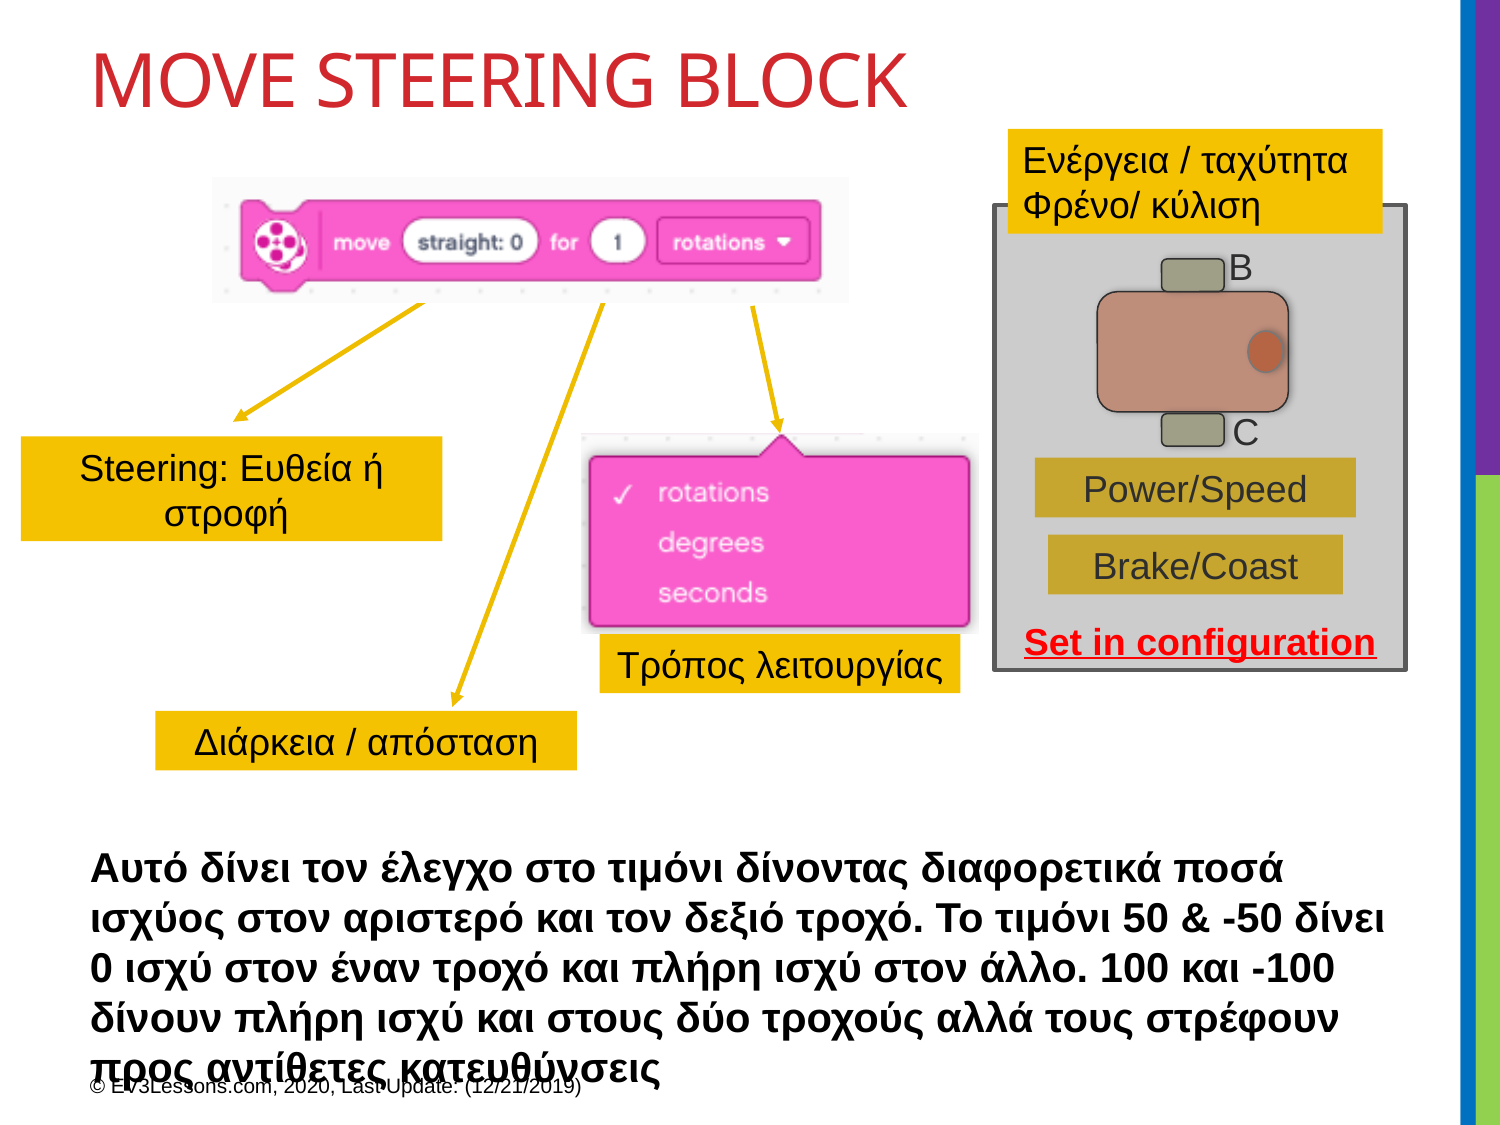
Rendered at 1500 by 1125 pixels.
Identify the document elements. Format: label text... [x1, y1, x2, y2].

text_box © EV3Lessons.com, 2020, Last Update: (12/21/2019) [74, 1065, 638, 1112]
text_box Αυτό δίνει τον έλεγχο στο τιμόνι δίνοντας διαφορετικά ποσά ισχύος στον αριστερό και τον δεξιό τροχό. Το τιμόνι 50 & -50 δίνει 0 ισχύ στον έναν τροχό και πλήρη ισχύ στον άλλο. 100 και -100 δίνουν πλήρη ισχύ και στους δύο τροχούς αλλά τους στρέφουν προς αντίθετες κατευθύνσεις [75, 833, 1428, 1064]
text_box Τρόπος λειτουργίας [599, 643, 961, 694]
text_box Set in configuration [992, 203, 1408, 672]
text_box Ενέργεια / ταχύτητα Φρένο/ κύλιση [1007, 128, 1383, 234]
text_box [752, 312, 784, 431]
picture [212, 176, 849, 303]
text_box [1096, 235, 1295, 461]
text_box Move Steering Block [75, 25, 1428, 250]
text_box [450, 312, 601, 708]
picture [580, 433, 980, 634]
text_box Διάρκεια / απόσταση [155, 710, 577, 771]
text_box Steering: Ευθεία ή στροφή [20, 436, 443, 542]
text_box [233, 312, 409, 422]
